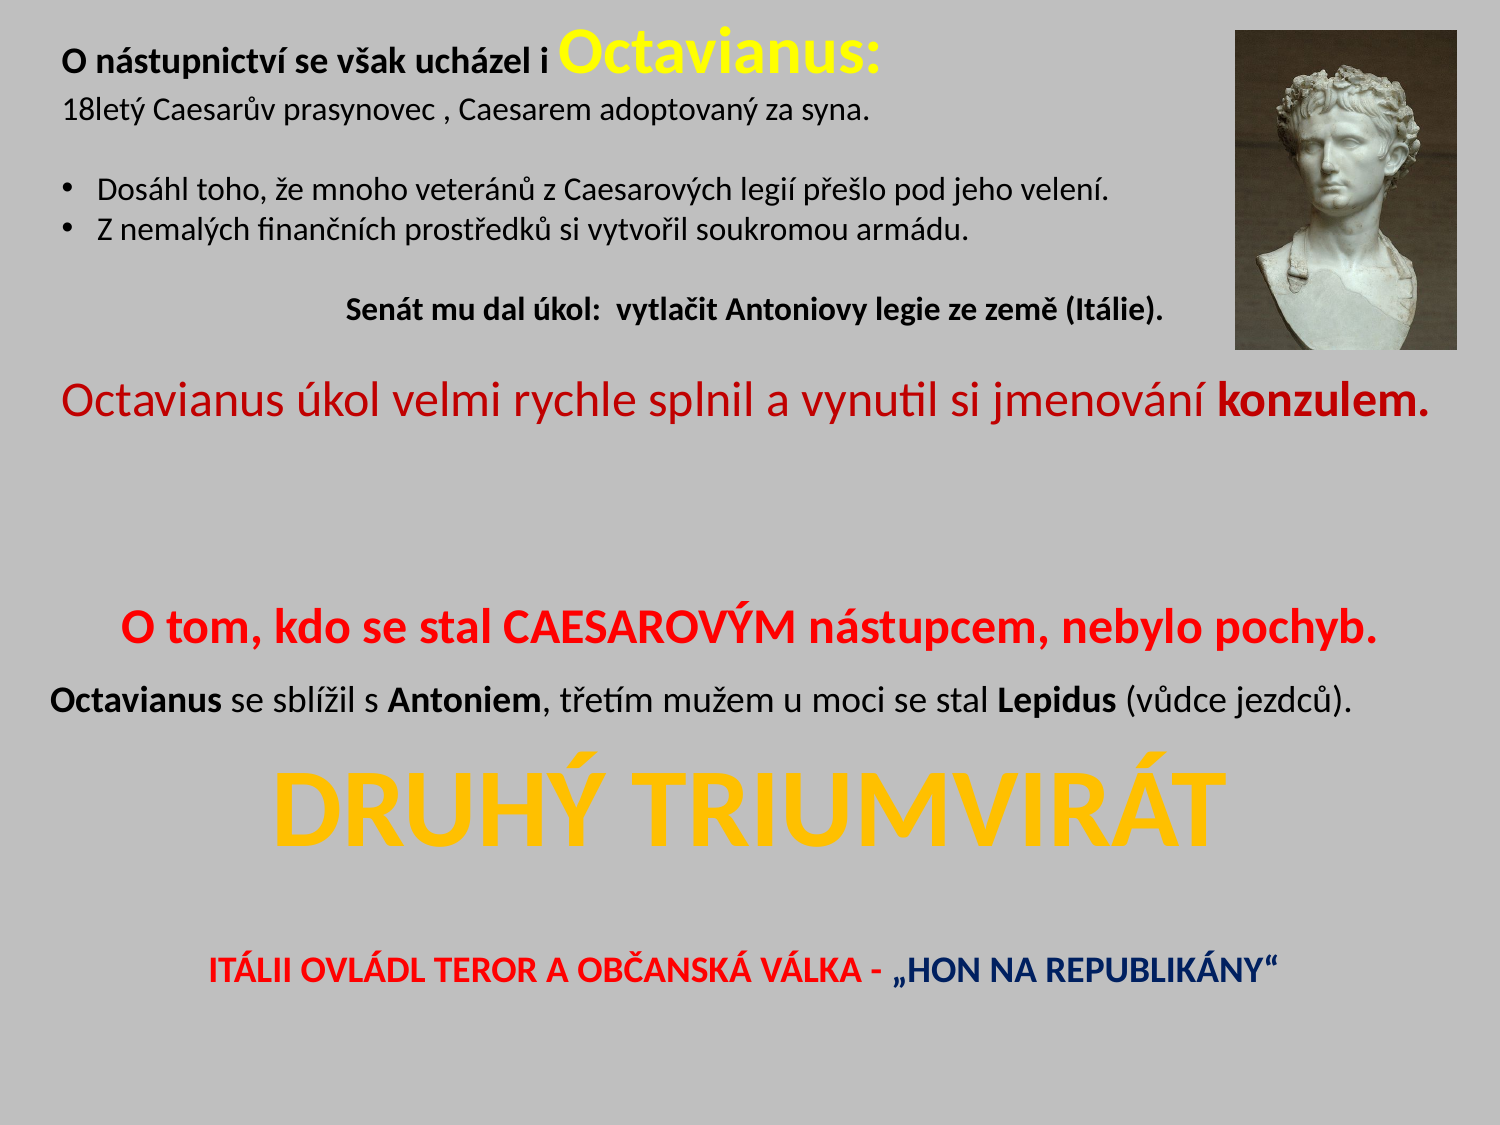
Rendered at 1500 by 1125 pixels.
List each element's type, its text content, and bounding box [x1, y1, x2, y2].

text_box O tom, kdo se stal CAESAROVÝM nástupcem, nebylo pochyb. [46, 585, 1454, 661]
text_box Octavianus se sblížil s Antoniem, třetím mužem u moci se stal Lepidus (vůdce jezdců). [35, 667, 1500, 728]
text_box DRUHÝ TRIUMVIRÁT [163, 726, 1336, 877]
picture [1235, 30, 1457, 351]
text_box O nástupnictví se však ucházel i Octavianus: 18letý Caesarův prasynovec , Caesarem adoptovaný za syna. Dosáhl toho, že mnoho veteránů z Caesarových legií přešlo pod jeho velení. Z nemalých finančních prostředků si vytvořil soukromou armádu. Senát mu dal úkol: vytlačit Antoniovy legie ze země (Itálie). Octavianus úkol velmi rychle splnil a vynutil si jmenování konzulem. [46, 0, 1465, 435]
text_box ITÁLII OVLÁDL TEROR A OBČANSKÁ VÁLKA - „HON NA REPUBLIKÁNY“ [35, 937, 1454, 998]
